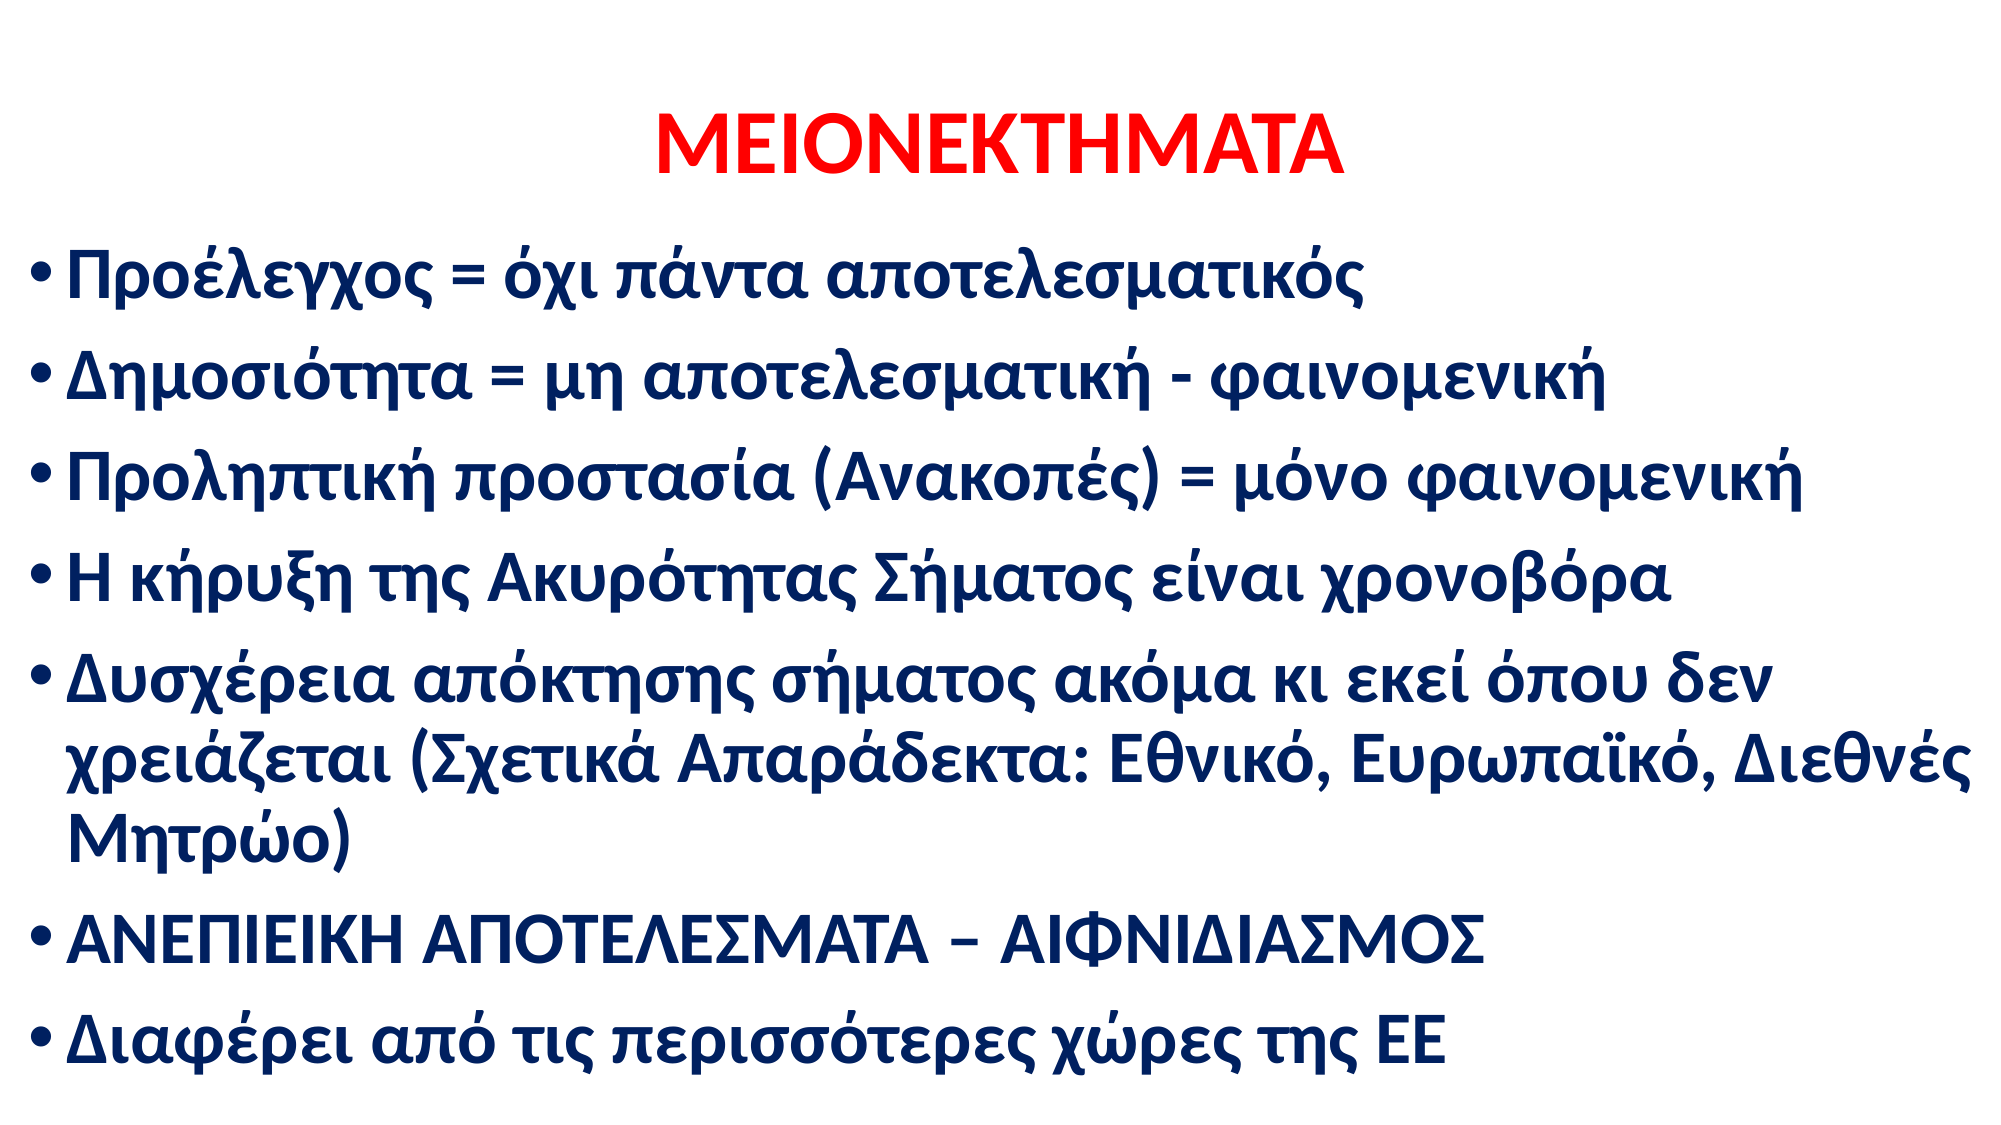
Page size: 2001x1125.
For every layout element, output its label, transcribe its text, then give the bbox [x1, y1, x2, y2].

title ΜΕΙΟΝΕΚΤΗΜΑΤΑ [137, 59, 1863, 227]
list Προέλεγχος = όχι πάντα αποτελεσματικός Δημοσιότητα = μη αποτελεσματική - φαινομενική Προληπτική προστασία (Ανακοπές) = μόνο φαινομενική Η κήρυξη της Ακυρότητας Σήματος είναι χρονοβόρα Δυσχέρεια απόκτησης σήματος ακόμα κι εκεί όπου δεν χρειάζεται (Σχετικά Απαράδεκτα: Εθνικό, Ευρωπαϊκό, Διεθνές Μητρώο) ΑΝΕΠΙΕΙΚΗ ΑΠΟΤΕΛΕΣΜΑΤΑ – ΑΙΦΝΙΔΙΑΣΜΟΣ Διαφέρει από τις περισσότερες χώρες της ΕΕ [13, 227, 1991, 1088]
